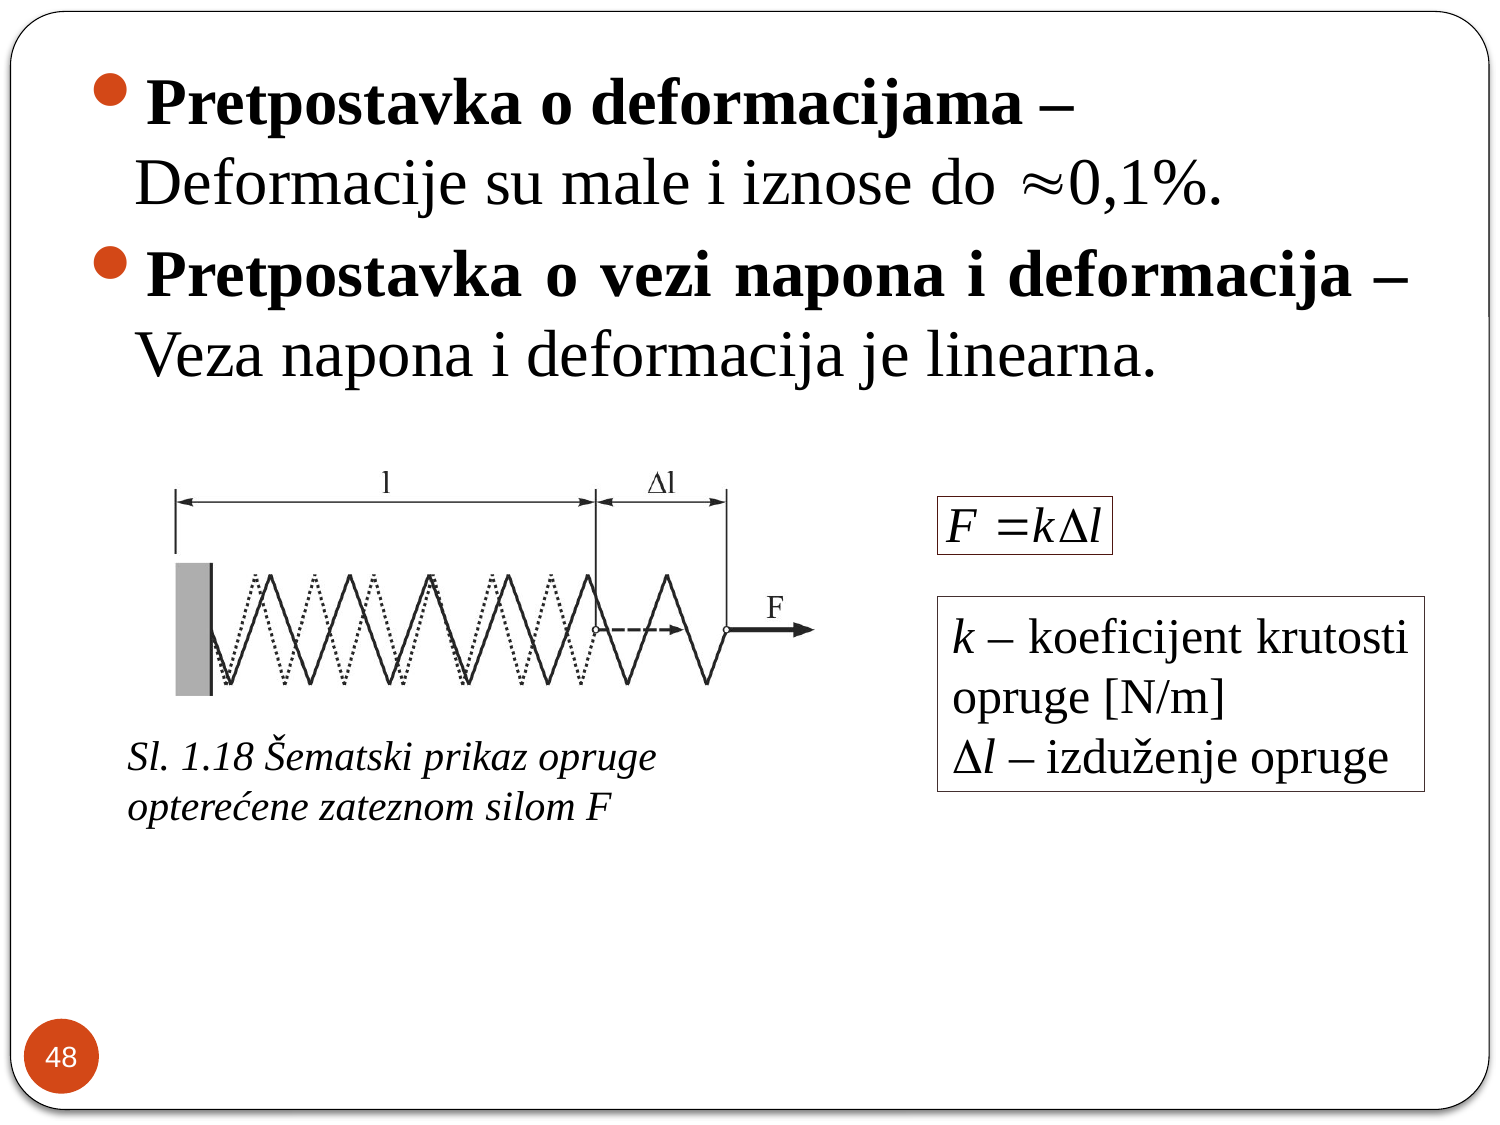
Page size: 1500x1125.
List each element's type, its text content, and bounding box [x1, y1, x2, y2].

text_box Sl. 1.18 Šematski prikaz opruge opterećene zateznom silom F [112, 721, 863, 837]
text_box k – koeficijent krutosti opruge [N/m] Dl – izduženje opruge [937, 596, 1425, 792]
slide_number 48 [23, 1018, 99, 1094]
list Pretpostavka o deformacijama – Deformacije su male i iznose do 0,1%. Pretpostavka o vezi napona i deformacija – Veza napona i deformacija je linearna. [75, 50, 1425, 438]
picture [174, 471, 815, 696]
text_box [937, 496, 1113, 555]
